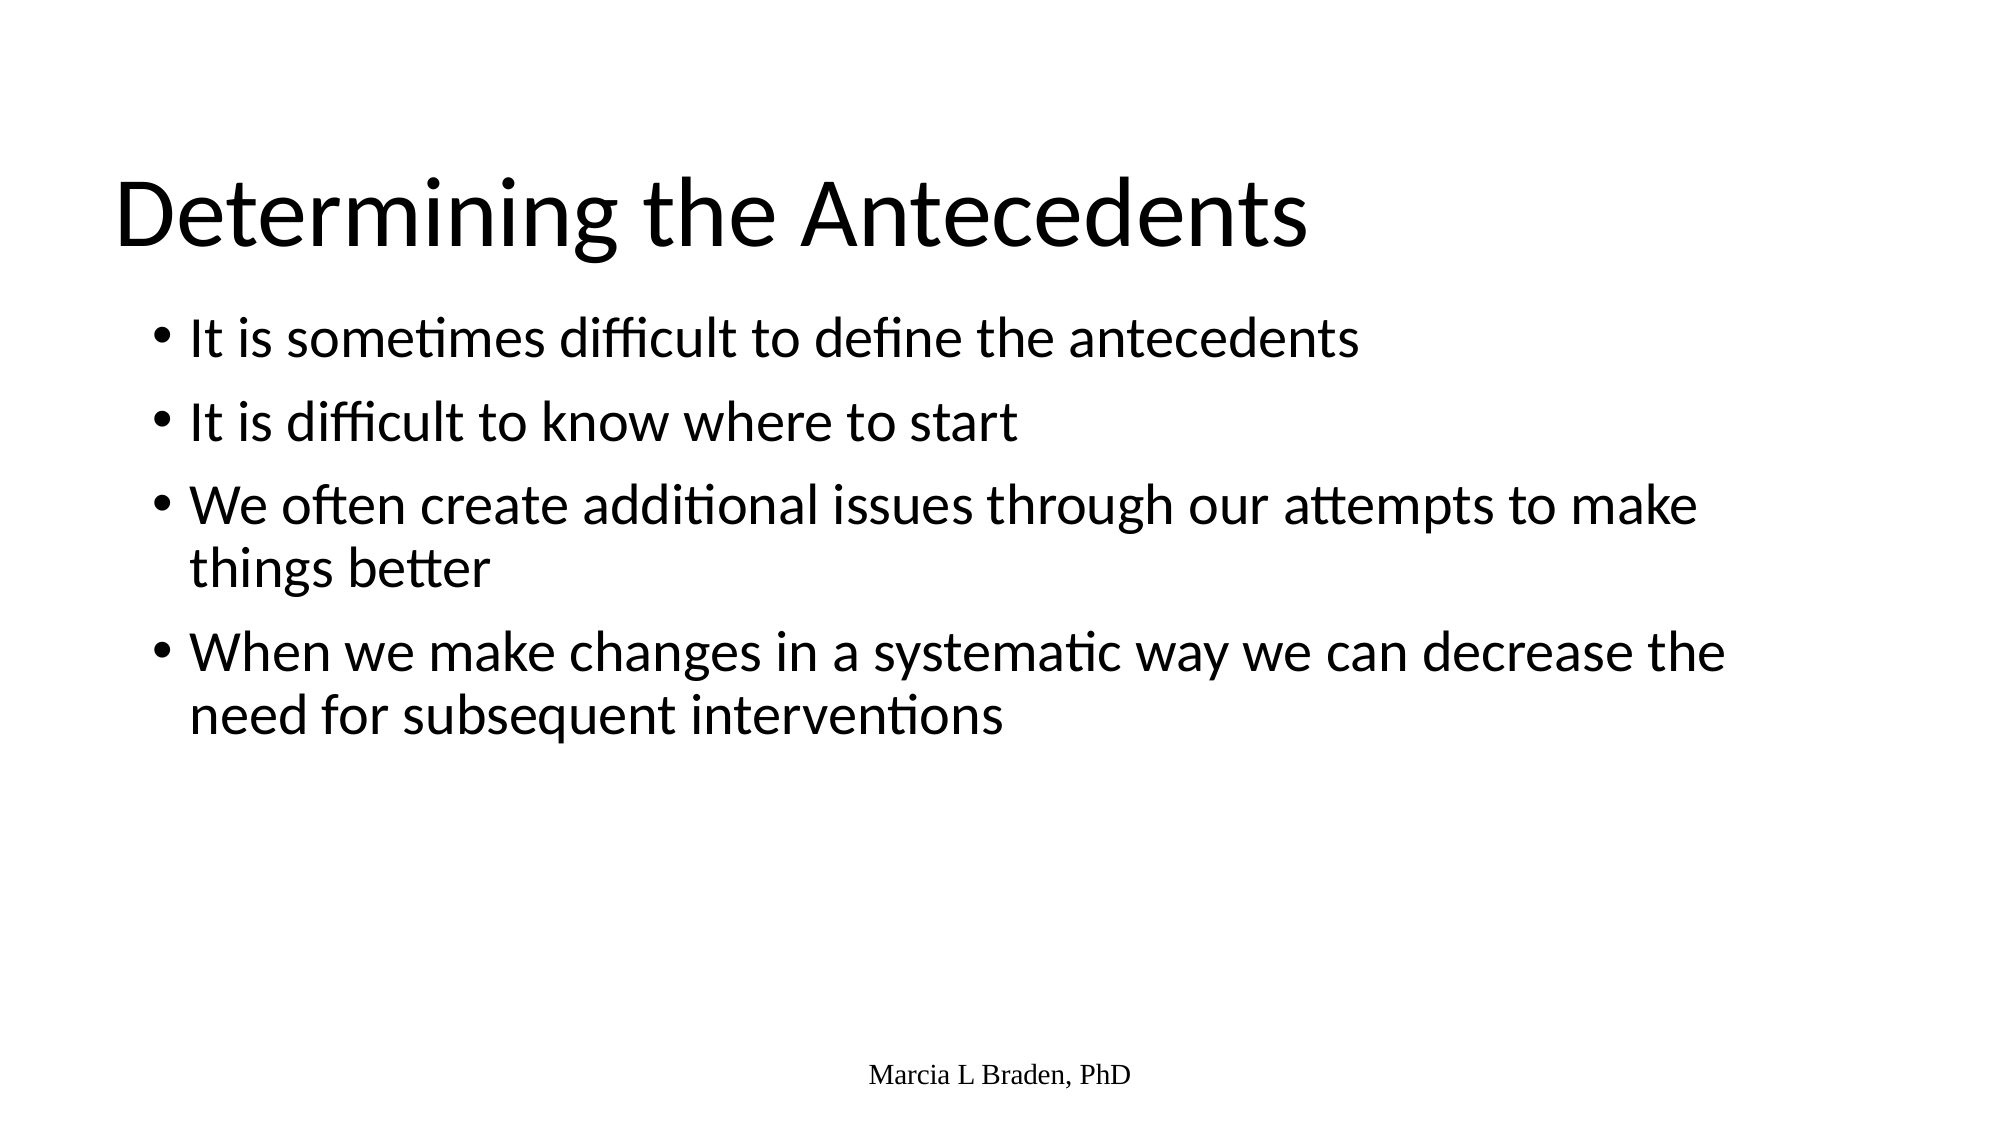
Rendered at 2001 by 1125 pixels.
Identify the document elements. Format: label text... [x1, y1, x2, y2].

title [137, 59, 1863, 278]
list It is sometimes difficult to define the antecedents It is difficult to know where to start We often create additional issues through our attempts to make things better When we make changes in a systematic way we can decrease the need for subsequent interventions [137, 299, 1863, 1014]
footer Marcia L Braden, PhD [662, 1042, 1338, 1103]
text_box Determining the Antecedents [99, 139, 1326, 275]
